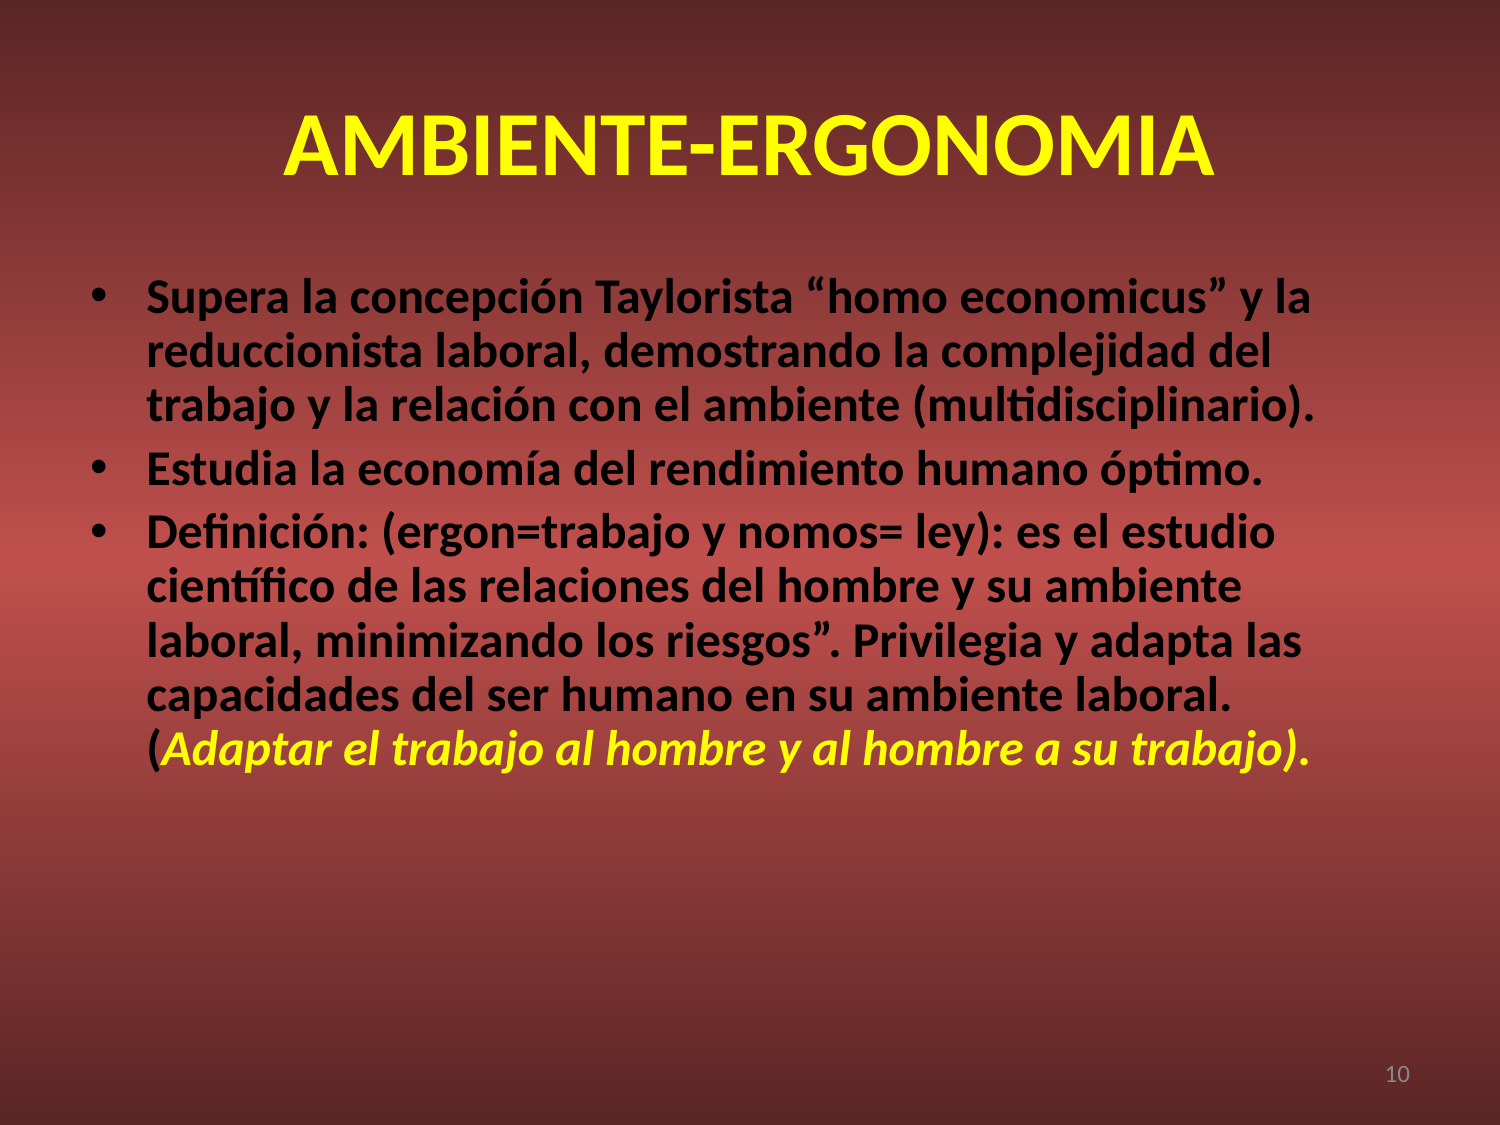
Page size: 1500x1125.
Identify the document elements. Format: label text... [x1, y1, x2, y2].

slide_number 10 [1074, 1042, 1425, 1103]
title AMBIENTE-ERGONOMIA [75, 45, 1425, 233]
list Supera la concepción Taylorista “homo economicus” y la reduccionista laboral, demostrando la complejidad del trabajo y la relación con el ambiente (multidisciplinario). Estudia la economía del rendimiento humano óptimo. Definición: (ergon=trabajo y nomos= ley): es el estudio científico de las relaciones del hombre y su ambiente laboral, minimizando los riesgos”. Privilegia y adapta las capacidades del ser humano en su ambiente laboral. (Adaptar el trabajo al hombre y al hombre a su trabajo). [75, 262, 1425, 1005]
